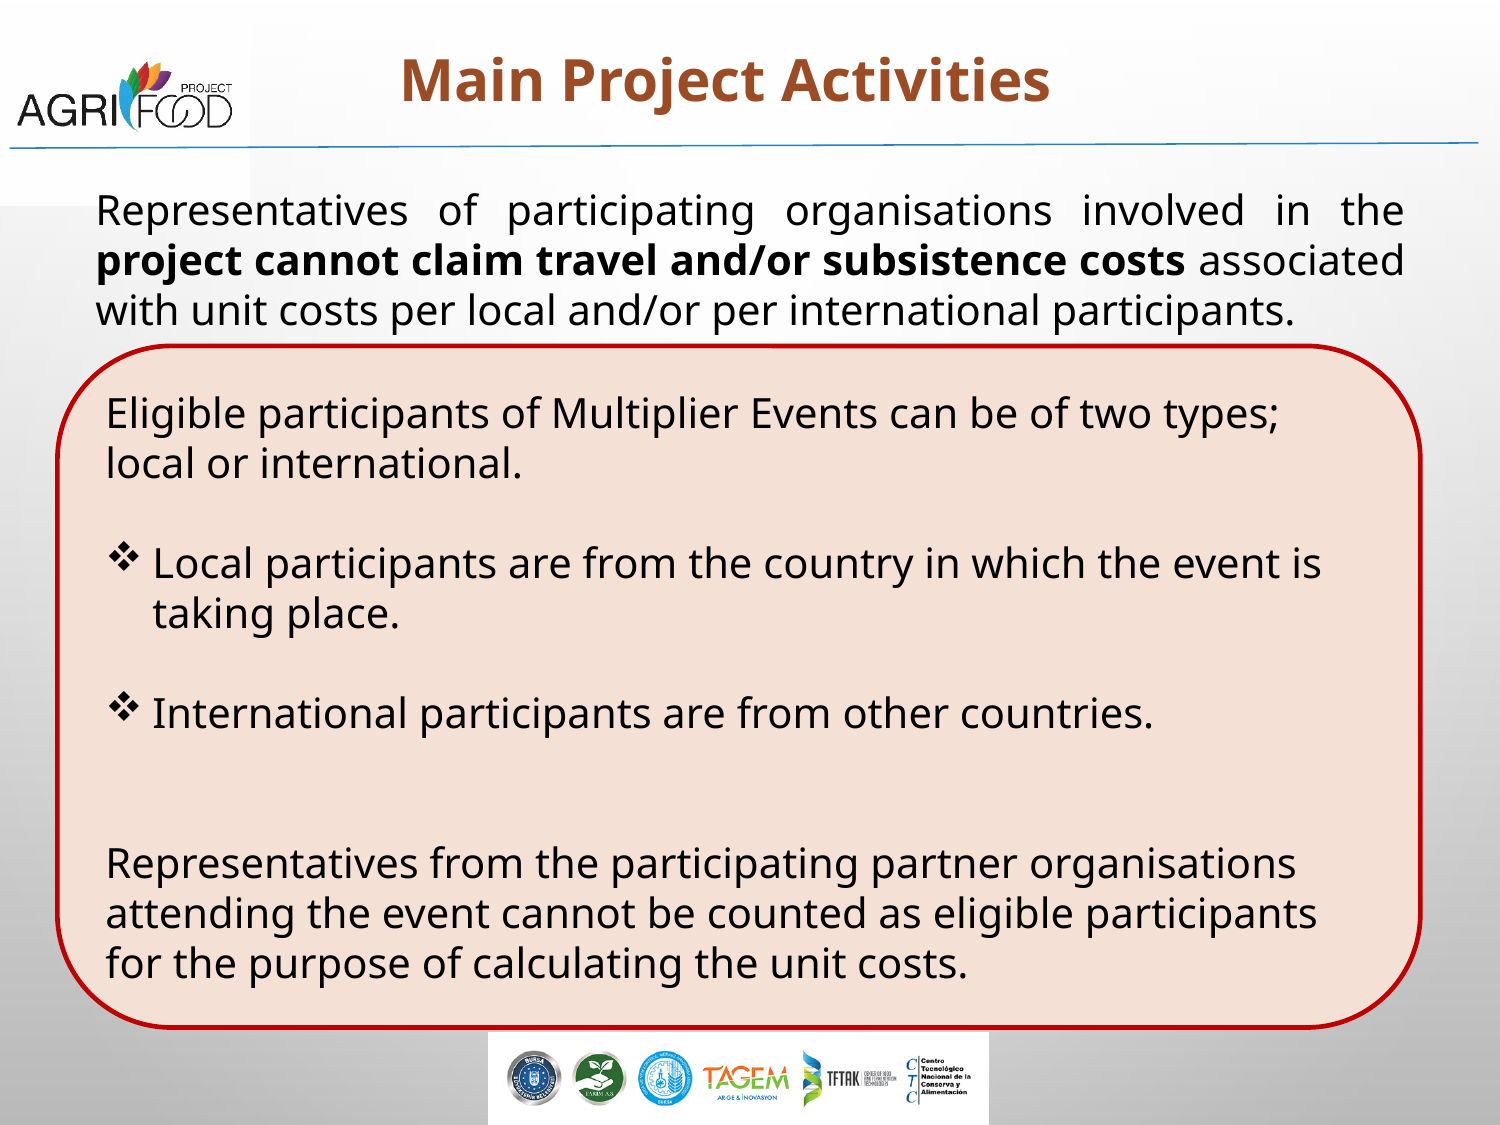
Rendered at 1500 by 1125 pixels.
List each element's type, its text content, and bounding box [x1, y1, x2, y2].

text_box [9, 142, 1479, 149]
text_box Eligible participants of Multiplier Events can be of two types; local or international. Local participants are from the country in which the event is taking place. International participants are from other countries. Representatives from the participating partner organisations attending the event cannot be counted as eligible participants for the purpose of calculating the unit costs. [56, 344, 1422, 1029]
picture [0, 0, 1500, 1125]
text_box Main Project Activities [384, 36, 1116, 121]
text_box Representatives of participating organisations involved in the project cannot claim travel and/or subsistence costs associated with unit costs per local and/or per international participants. [80, 176, 1421, 341]
